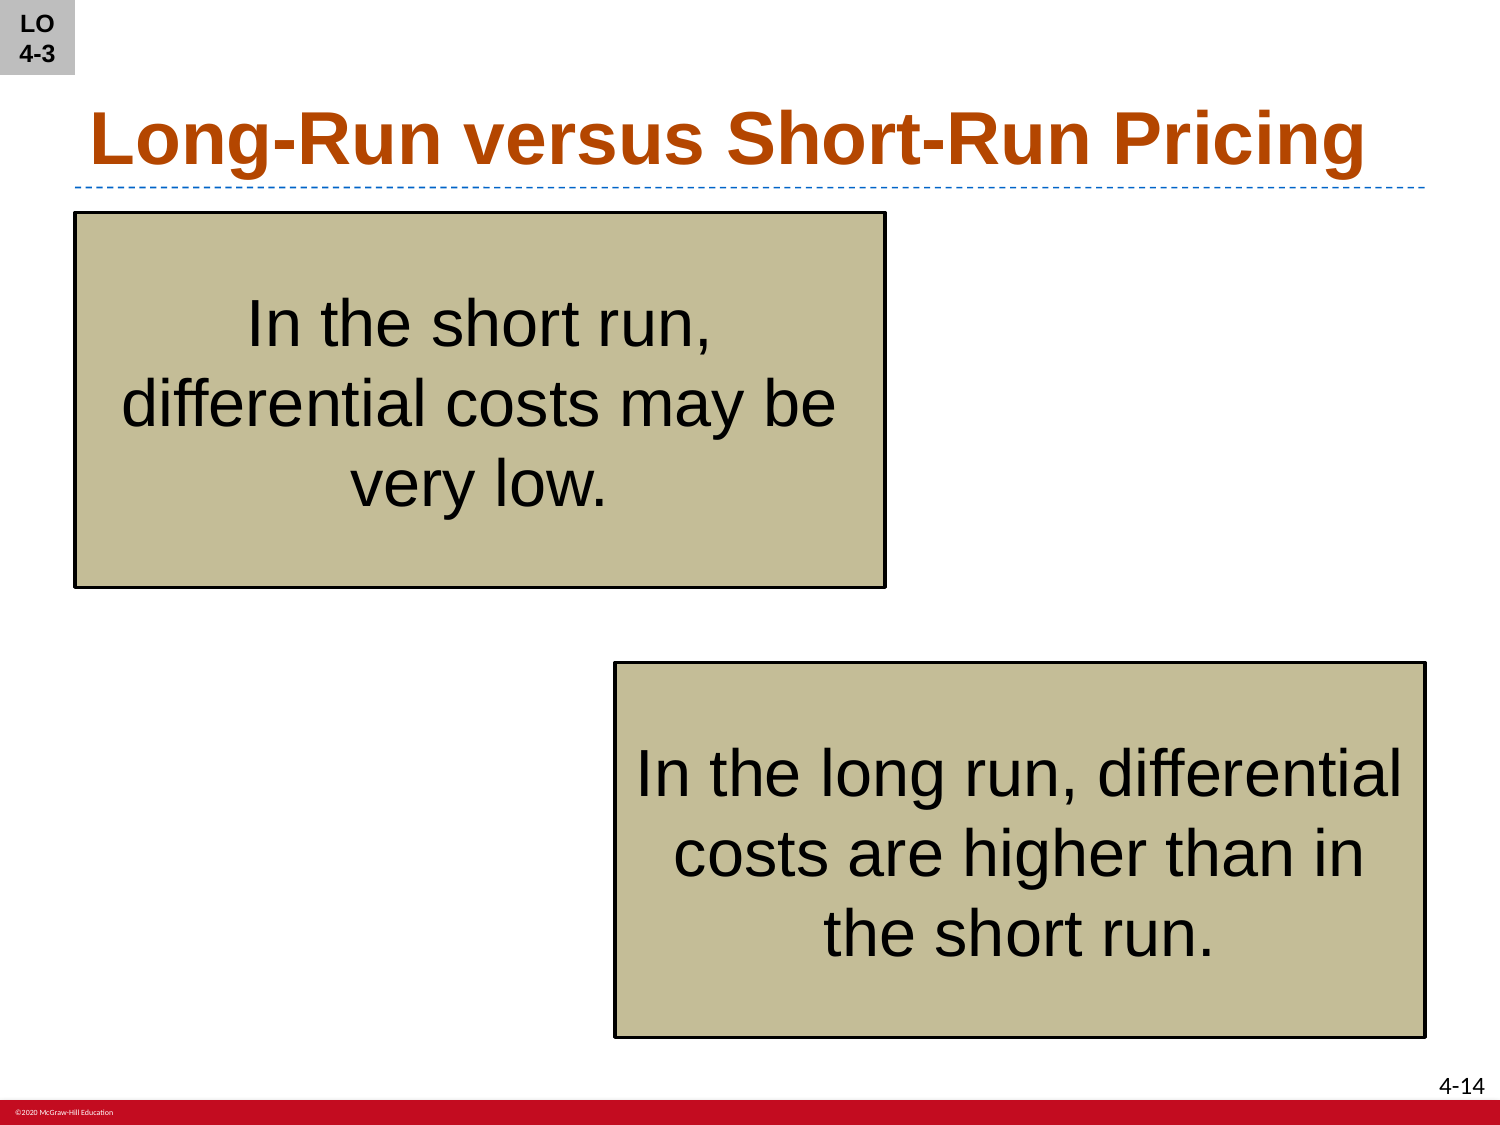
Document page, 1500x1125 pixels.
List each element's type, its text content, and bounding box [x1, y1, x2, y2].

list In the short run, differential costs may be very low. [75, 212, 885, 588]
title Long-Run versus Short-Run Pricing [75, 7, 1425, 188]
list In the long run, differential costs are higher than in the short run. [615, 662, 1425, 1038]
list LO 4-3 [0, 0, 75, 75]
